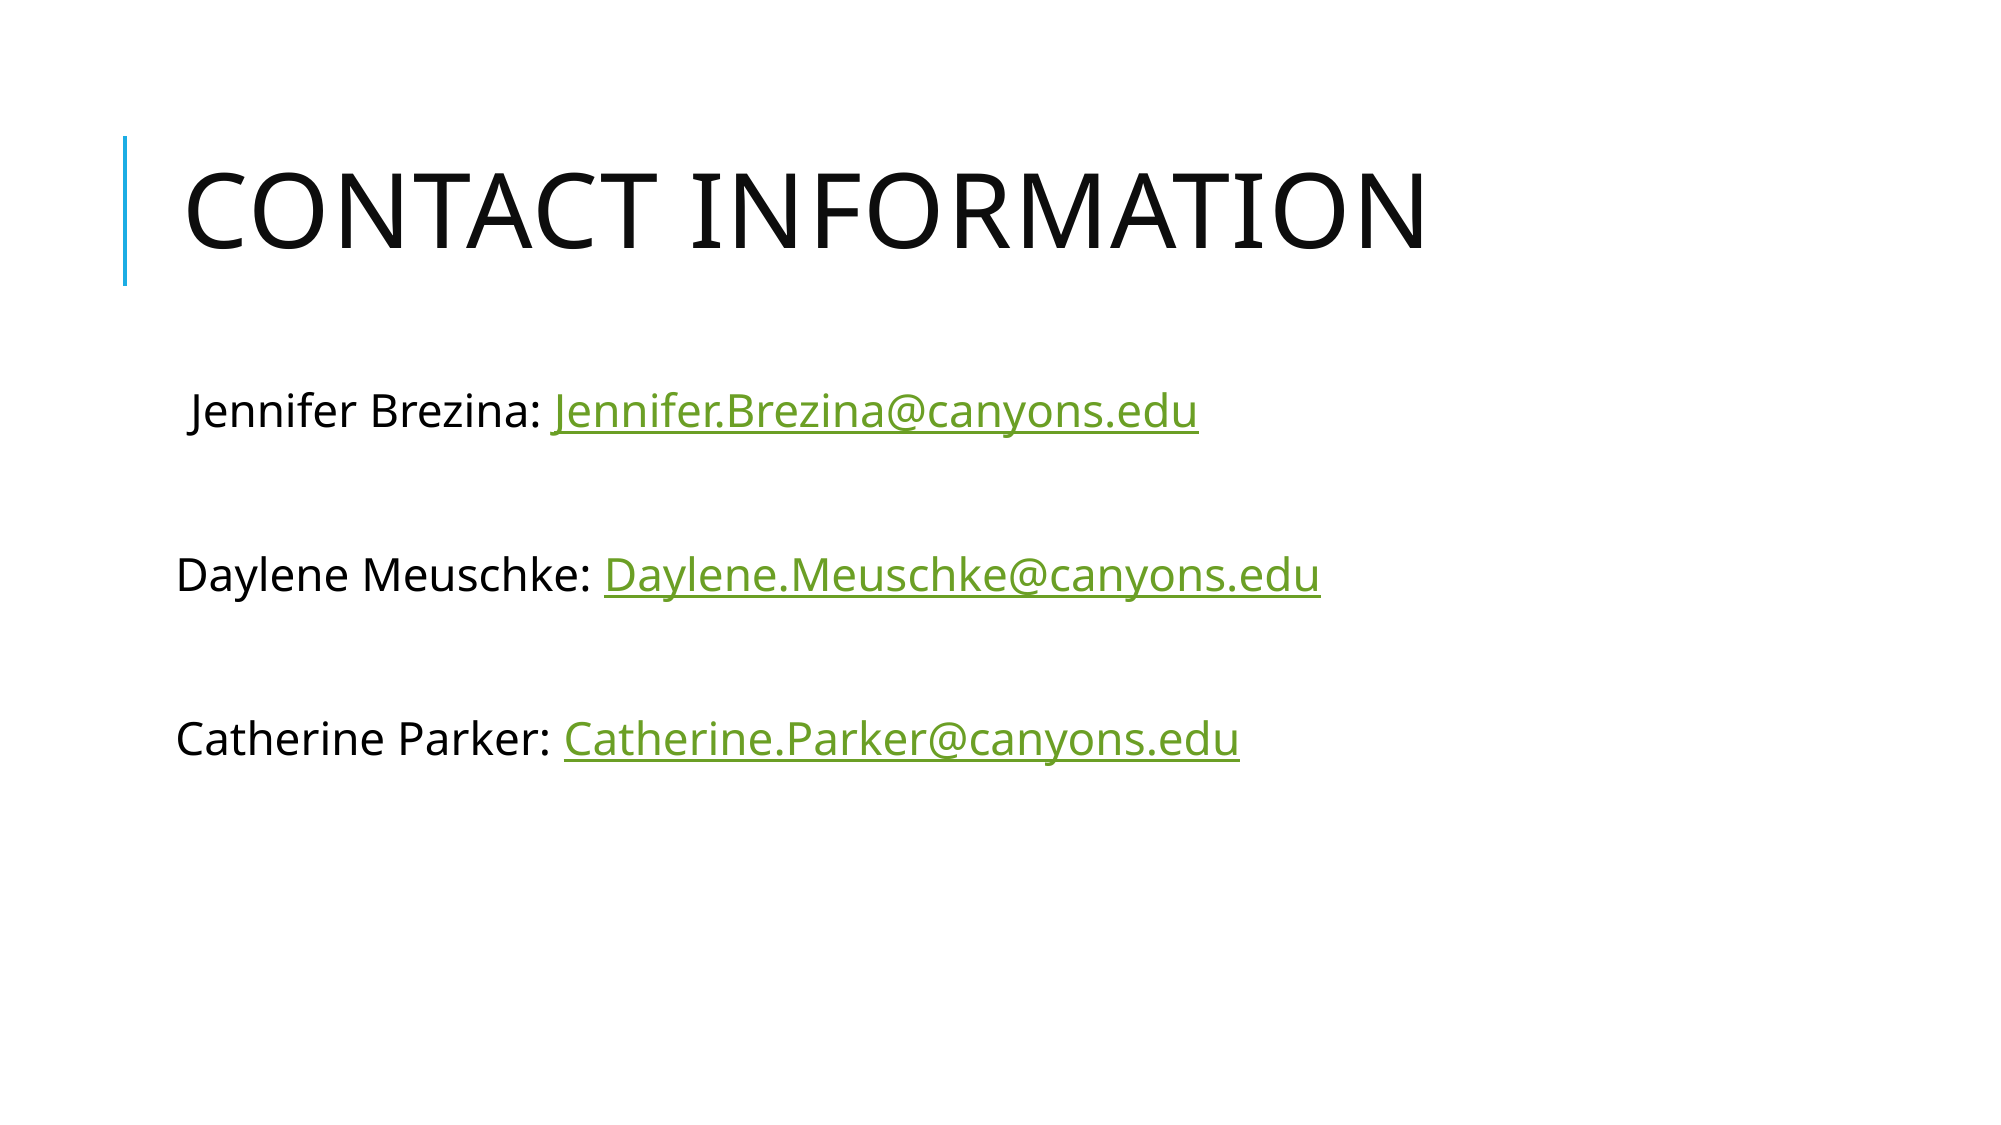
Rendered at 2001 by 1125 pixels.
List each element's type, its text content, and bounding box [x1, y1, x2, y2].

title Contact Information [168, 96, 1763, 342]
list Jennifer Brezina: Jennifer.Brezina@canyons.edu Daylene Meuschke: Daylene.Meuschke@canyons.edu Catherine Parker: Catherine.Parker@canyons.edu [168, 375, 1763, 1035]
